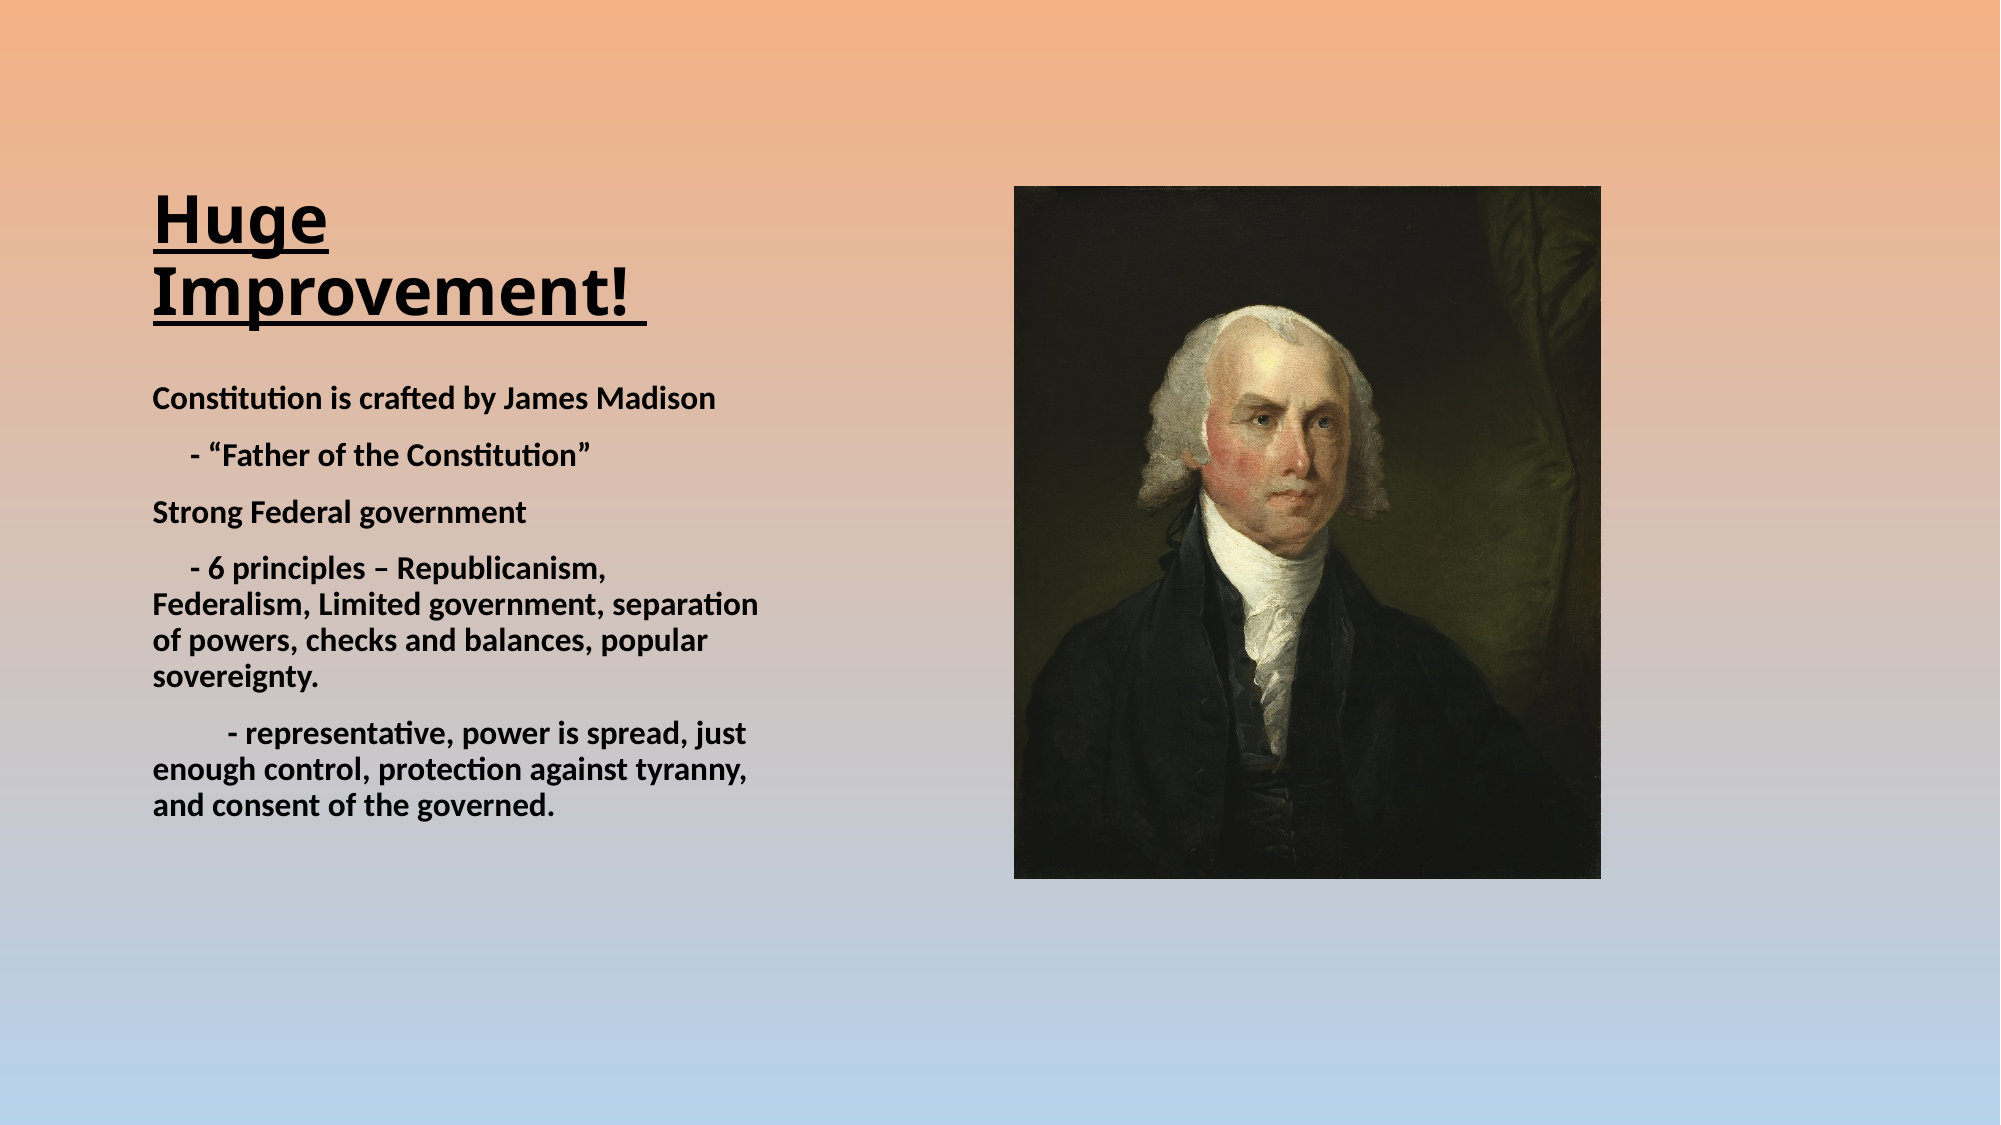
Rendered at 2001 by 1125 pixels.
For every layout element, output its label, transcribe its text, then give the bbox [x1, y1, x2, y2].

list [1014, 186, 1601, 879]
title Huge Improvement! [137, 75, 783, 337]
list Constitution is crafted by James Madison - “Father of the Constitution” Strong Federal government - 6 principles – Republicanism, Federalism, Limited government, separation of powers, checks and balances, popular sovereignty. - representative, power is spread, just enough control, protection against tyranny, and consent of the governed. [137, 337, 783, 963]
